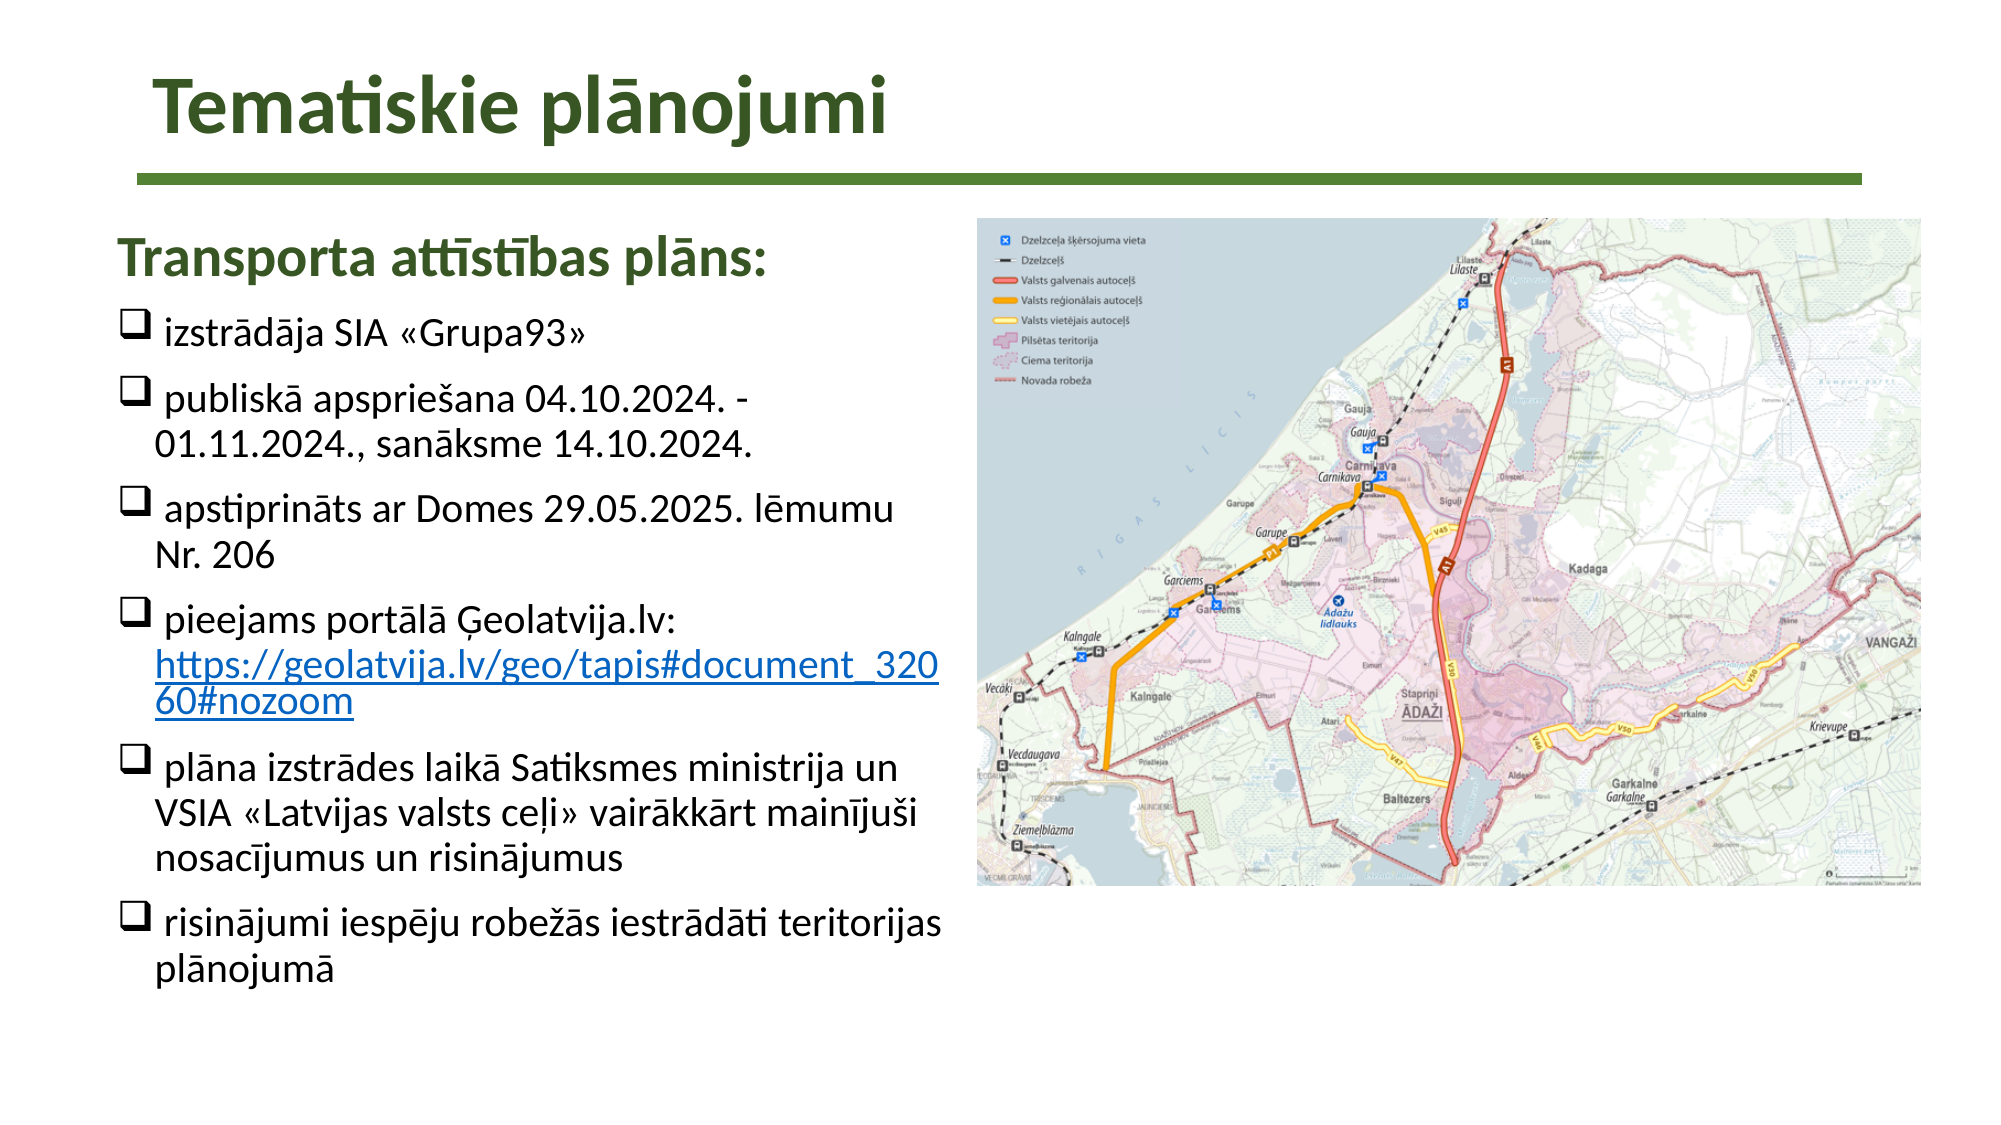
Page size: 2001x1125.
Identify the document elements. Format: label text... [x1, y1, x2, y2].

title Tematiskie plānojumi [137, 53, 1863, 178]
text_box Transporta attīstības plāns: izstrādāja SIA «Grupa93» publiskā apspriešana 04.10.2024. - 01.11.2024., sanāksme 14.10.2024. apstiprināts ar Domes 29.05.2025. lēmumu Nr. 206 pieejams portālā Ģeolatvija.lv: https://geolatvija.lv/geo/tapis#document_32060#nozoom plāna izstrādes laikā Satiksmes ministrija un VSIA «Latvijas valsts ceļi» vairākkārt mainījuši nosacījumus un risinājumus risinājumi iespēju robežās iestrādāti teritorijas plānojumā [101, 218, 965, 1055]
title Tematiskie plānojumi [137, 179, 1863, 271]
picture [977, 218, 1921, 886]
